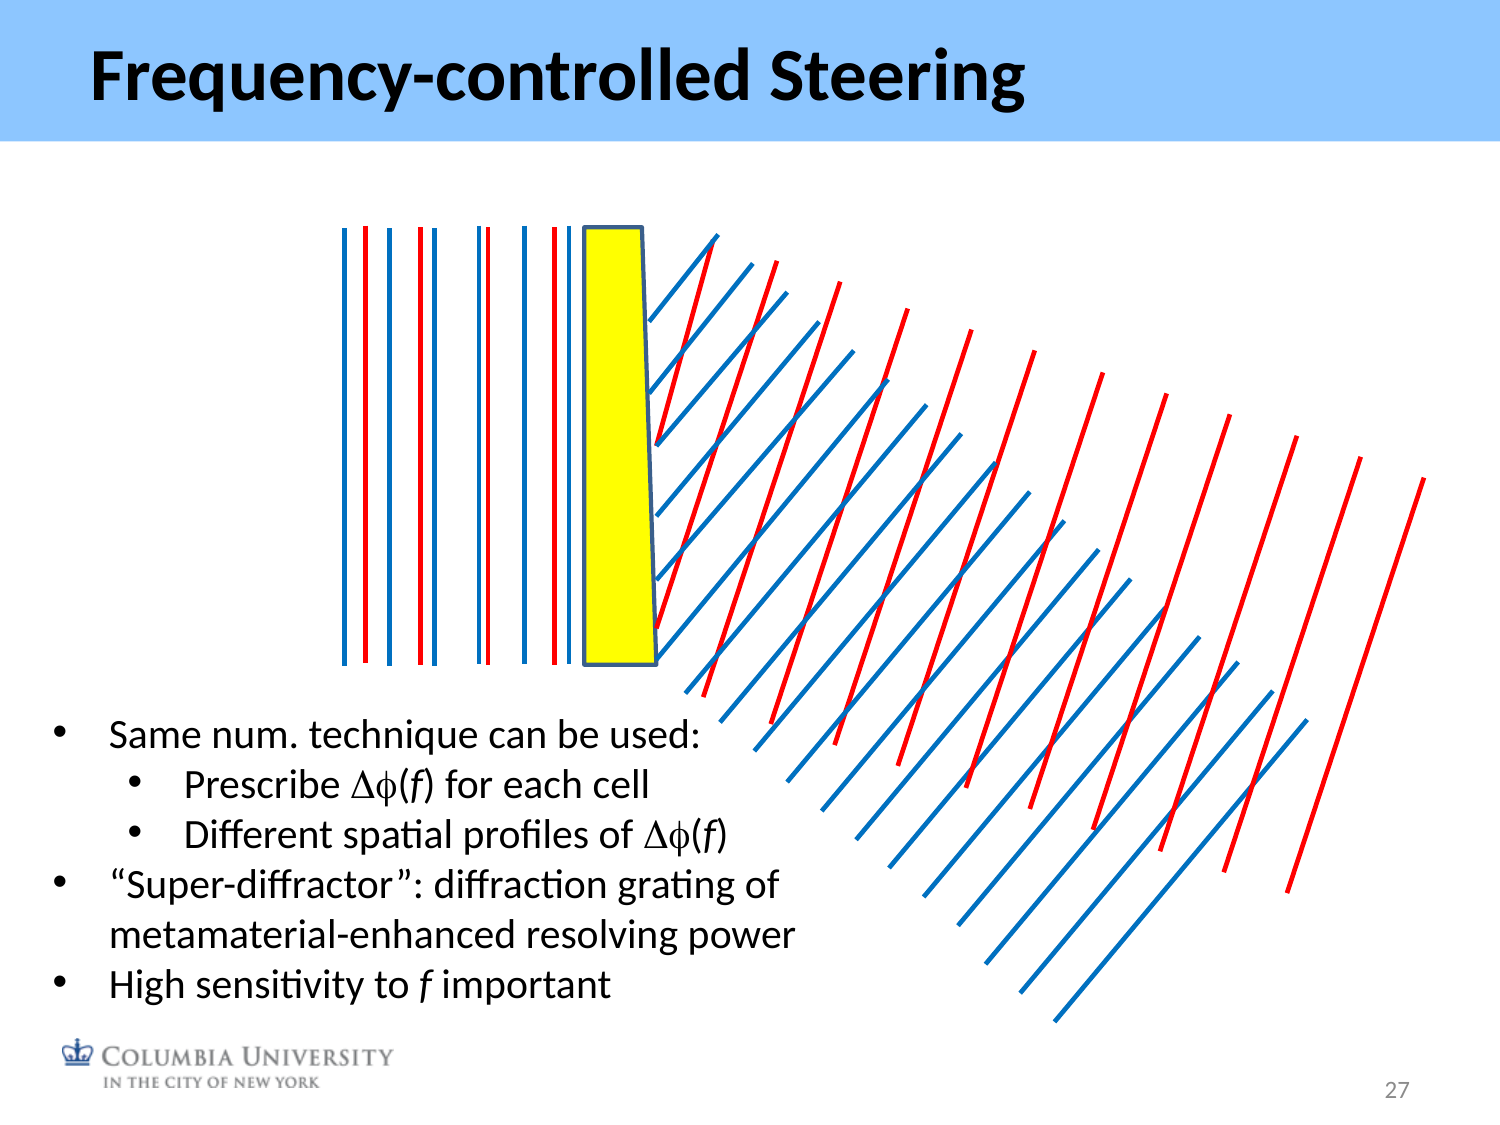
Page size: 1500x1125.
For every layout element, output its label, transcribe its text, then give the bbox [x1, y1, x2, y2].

title Frequency-controlled Steering [75, 0, 1425, 142]
slide_number 27 [1074, 1074, 1425, 1103]
picture [62, 1040, 394, 1088]
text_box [37, 225, 1360, 1040]
